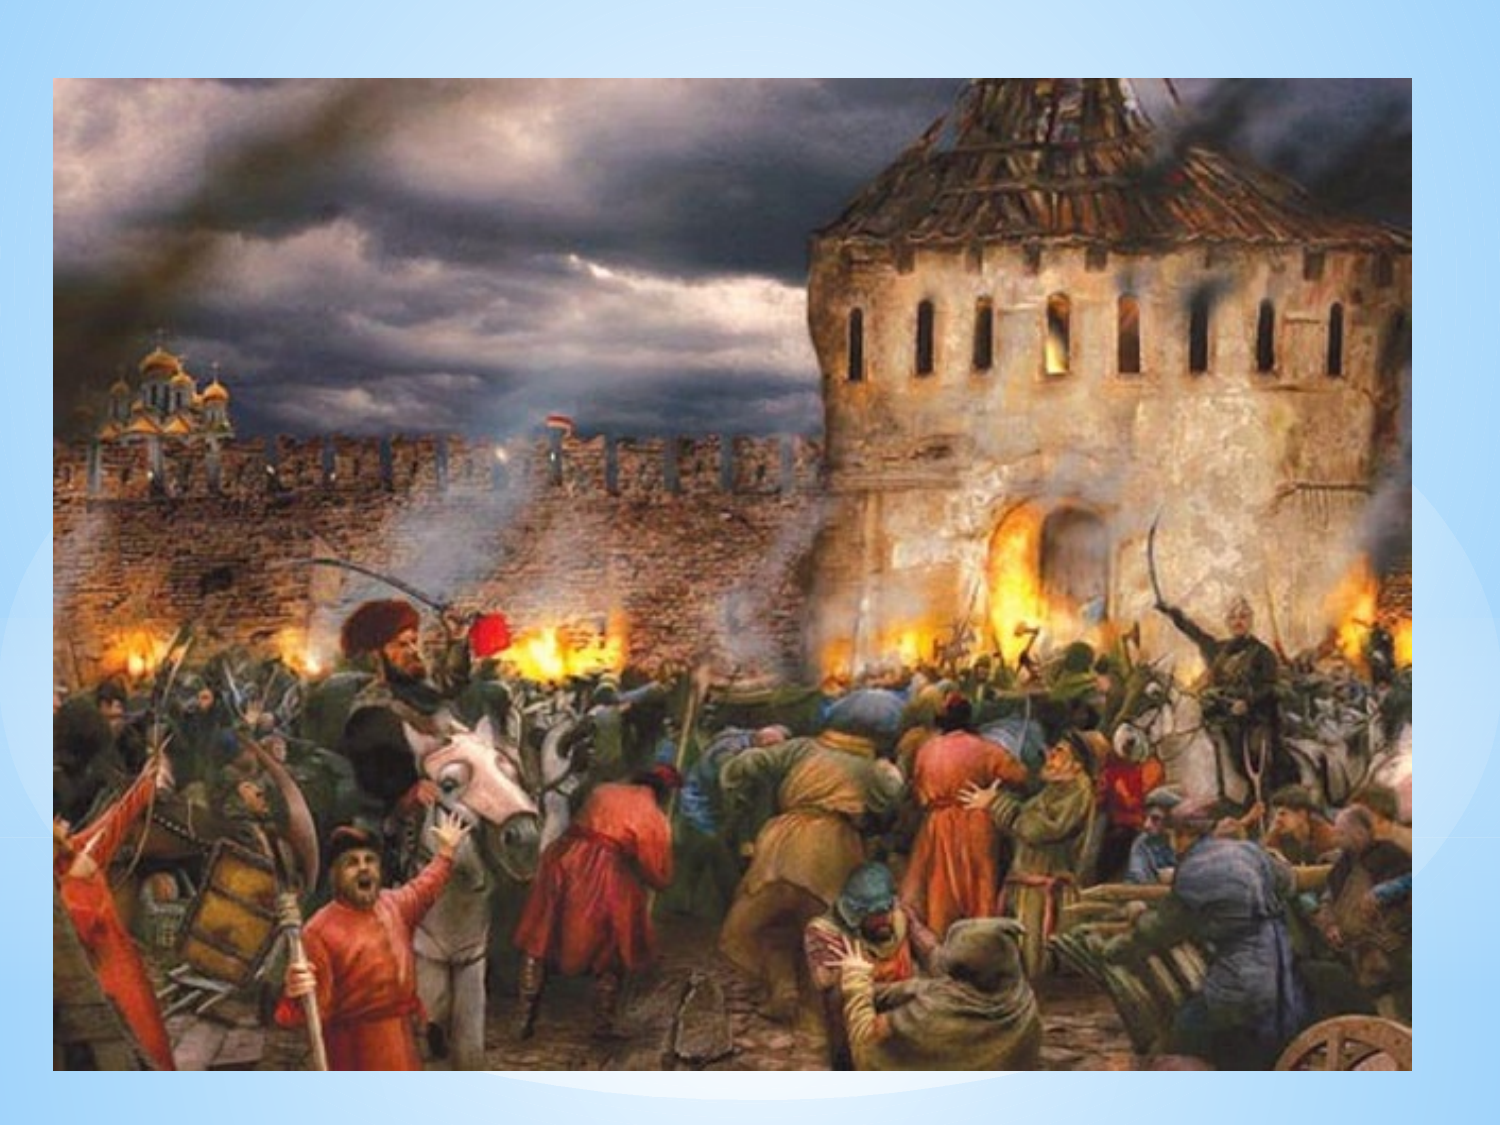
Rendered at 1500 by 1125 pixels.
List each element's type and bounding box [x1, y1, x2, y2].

picture [52, 77, 1412, 1071]
